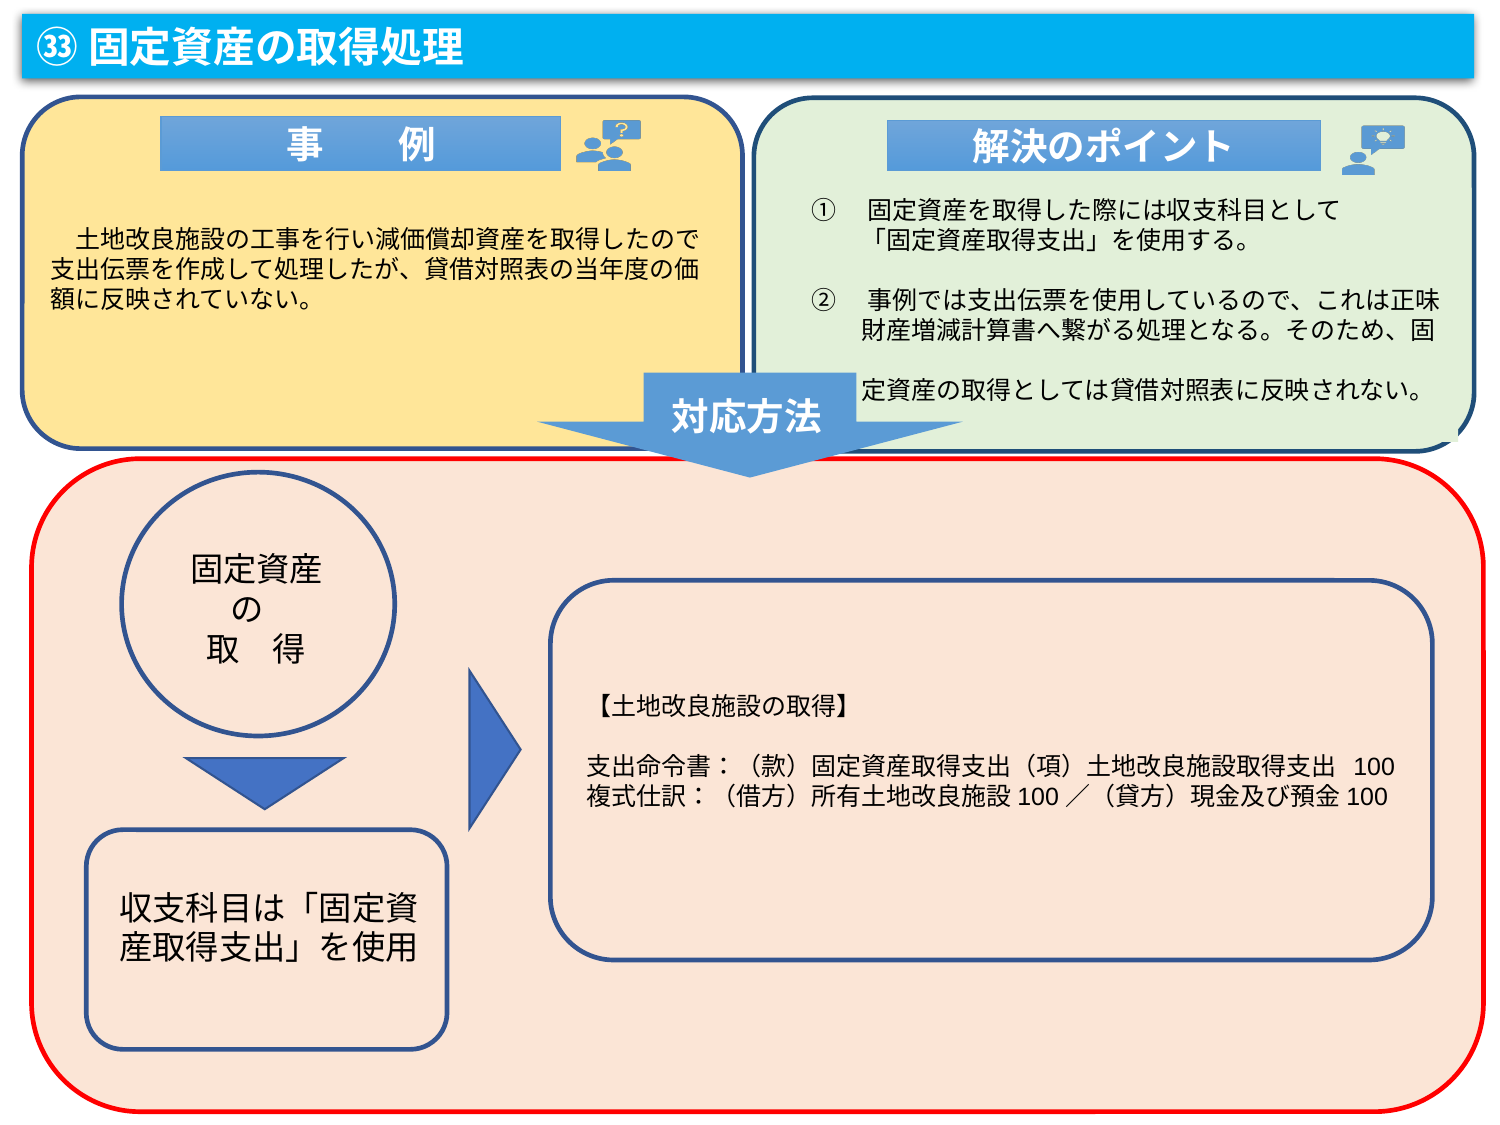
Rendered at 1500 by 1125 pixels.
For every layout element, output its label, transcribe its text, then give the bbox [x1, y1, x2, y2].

text_box ㉝ 固定資産の取得処理 [22, 13, 1475, 79]
text_box [468, 667, 522, 832]
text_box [86, 829, 457, 1050]
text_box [537, 372, 963, 478]
text_box [182, 757, 348, 811]
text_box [121, 472, 395, 736]
text_box [30, 457, 1485, 1113]
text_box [753, 97, 1475, 452]
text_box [550, 580, 1433, 960]
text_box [22, 96, 743, 449]
